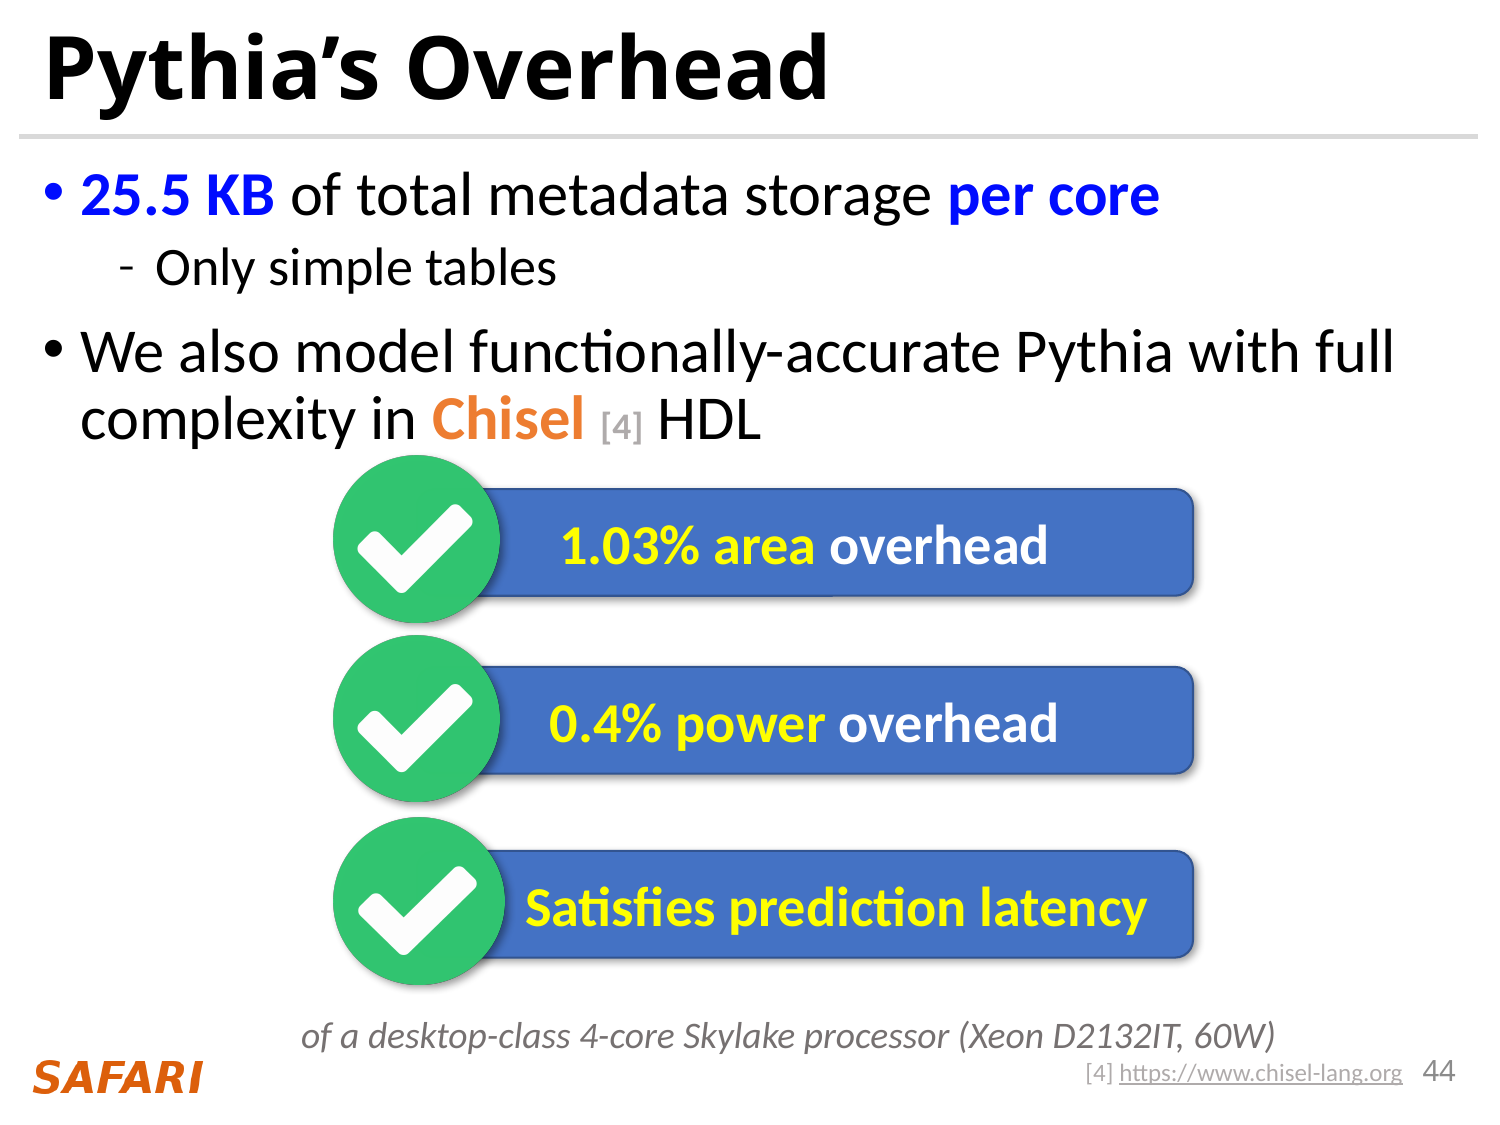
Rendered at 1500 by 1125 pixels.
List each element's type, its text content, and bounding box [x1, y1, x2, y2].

title Pythia’s Overhead [27, 21, 1487, 122]
text_box 0.4% power overhead [509, 665, 1195, 775]
picture [333, 817, 505, 985]
picture [333, 635, 500, 802]
text_box 1.03% area overhead [509, 488, 1195, 597]
text_box Satisfies prediction latency [514, 849, 1195, 959]
list 25.5 KB of total metadata storage per core Only simple tables We also model functionally-accurate Pythia with full complexity in Chisel [4] HDL [27, 153, 1487, 1043]
picture [31, 1051, 209, 1104]
picture [333, 455, 500, 623]
text_box of a desktop-class 4-core Skylake processor (Xeon D2132IT, 60W) [286, 1004, 1292, 1064]
text_box [4] https://www.chisel-lang.org [1070, 1049, 1418, 1094]
